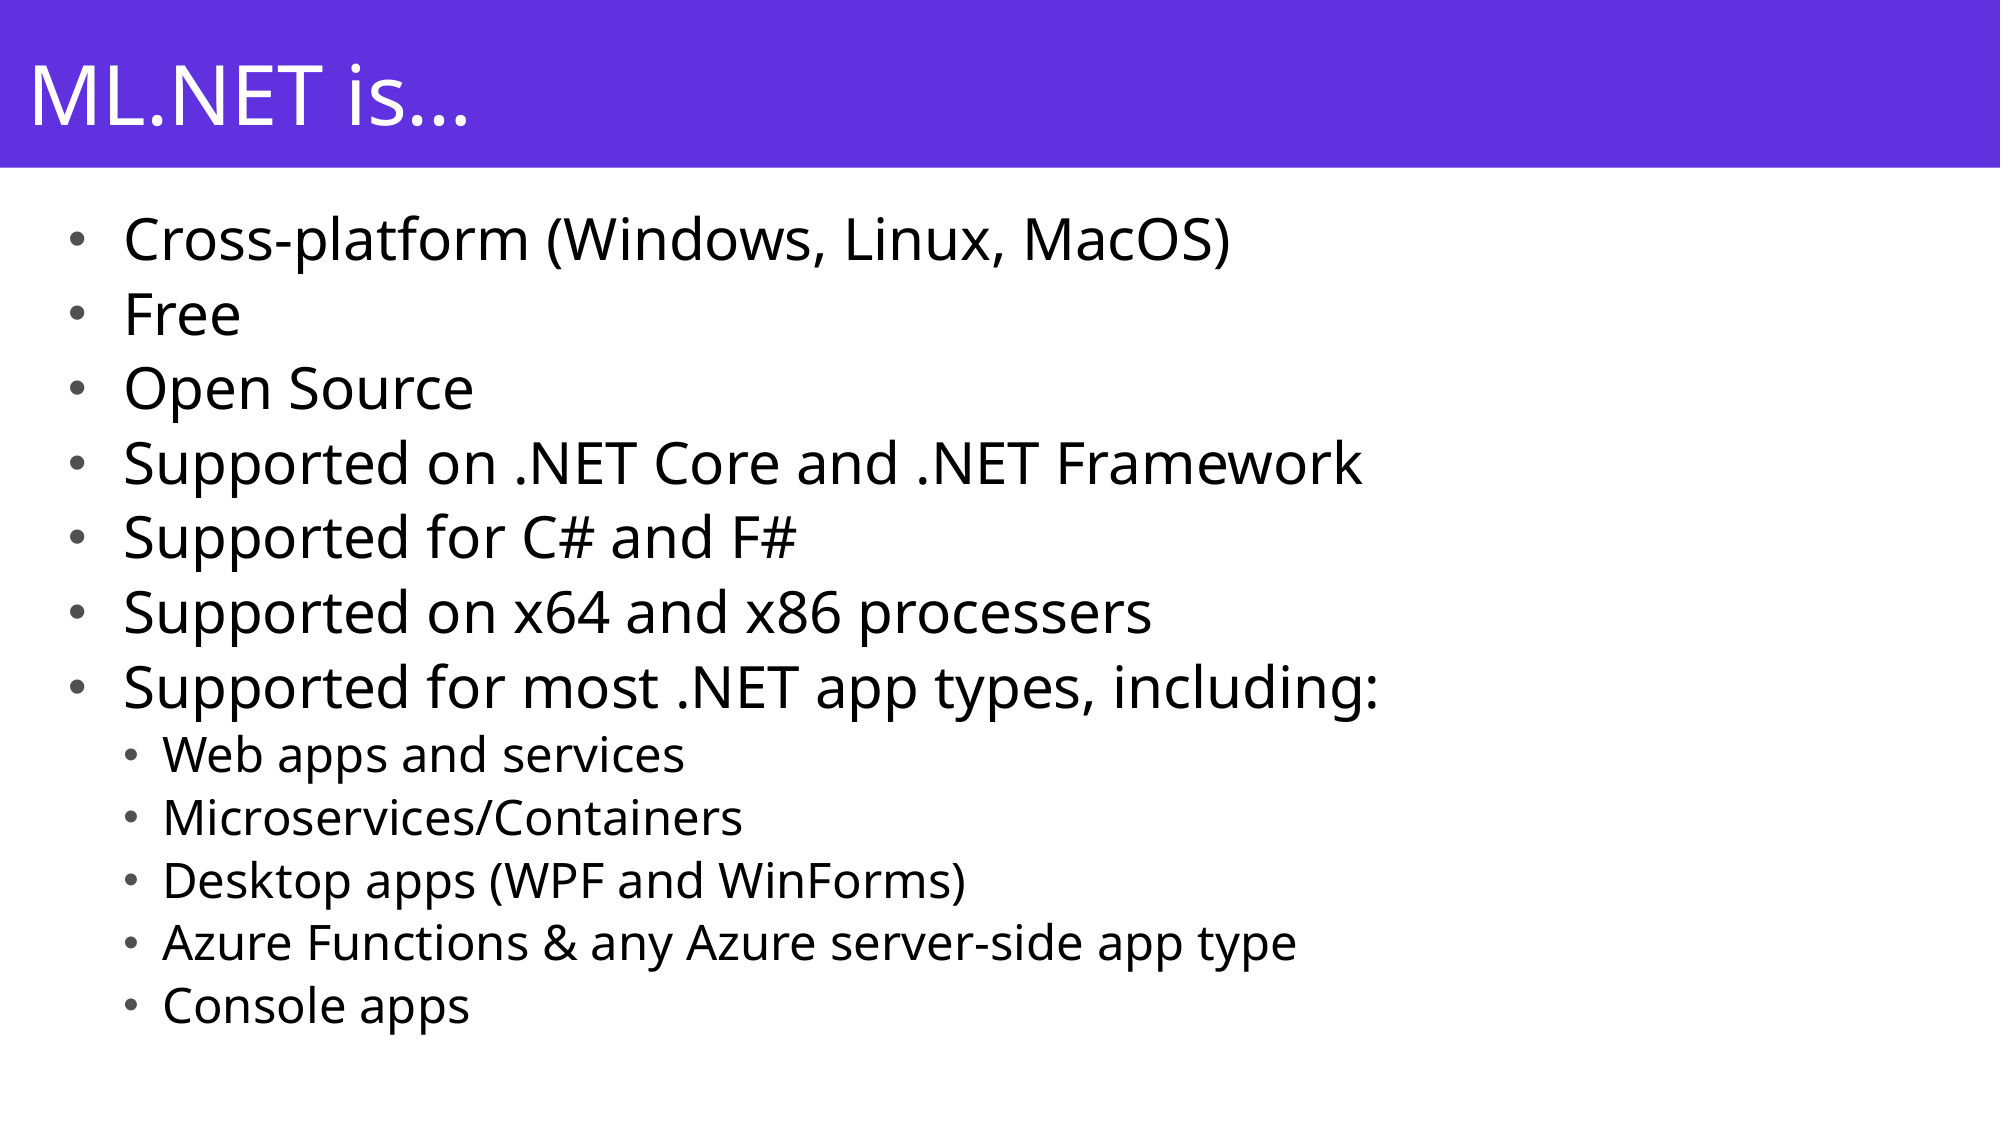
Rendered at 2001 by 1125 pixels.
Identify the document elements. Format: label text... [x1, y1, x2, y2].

list Cross-platform (Windows, Linux, MacOS) Free Open Source Supported on .NET Core and .NET Framework Supported for C# and F# Supported on x64 and x86 processers Supported for most .NET app types, including: Web apps and services Microservices/Containers Desktop apps (WPF and WinForms) Azure Functions & any Azure server-side app type Console apps [44, 195, 1956, 1049]
text_box ML.NET is… [0, 0, 2000, 168]
